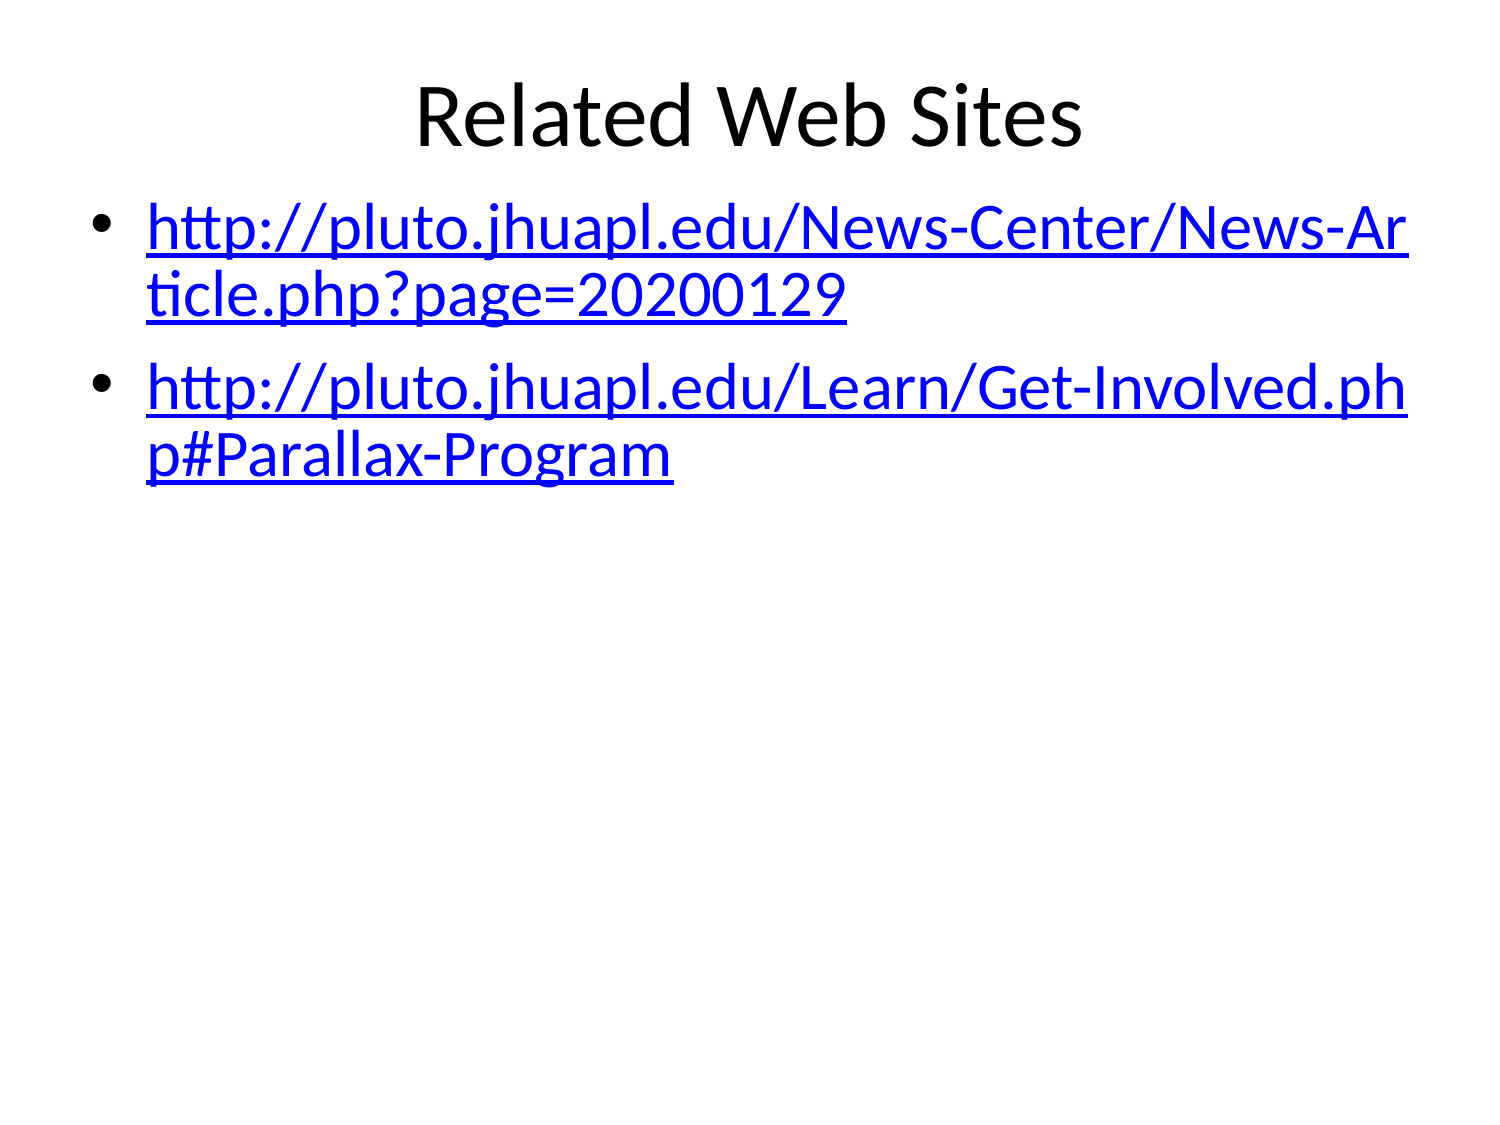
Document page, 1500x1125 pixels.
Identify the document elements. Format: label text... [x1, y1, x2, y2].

title Related Web Sites [75, 45, 1425, 174]
list http://pluto.jhuapl.edu/News-Center/News-Article.php?page=20200129 http://pluto.jhuapl.edu/Learn/Get-Involved.php#Parallax-Program [75, 174, 1425, 1075]
